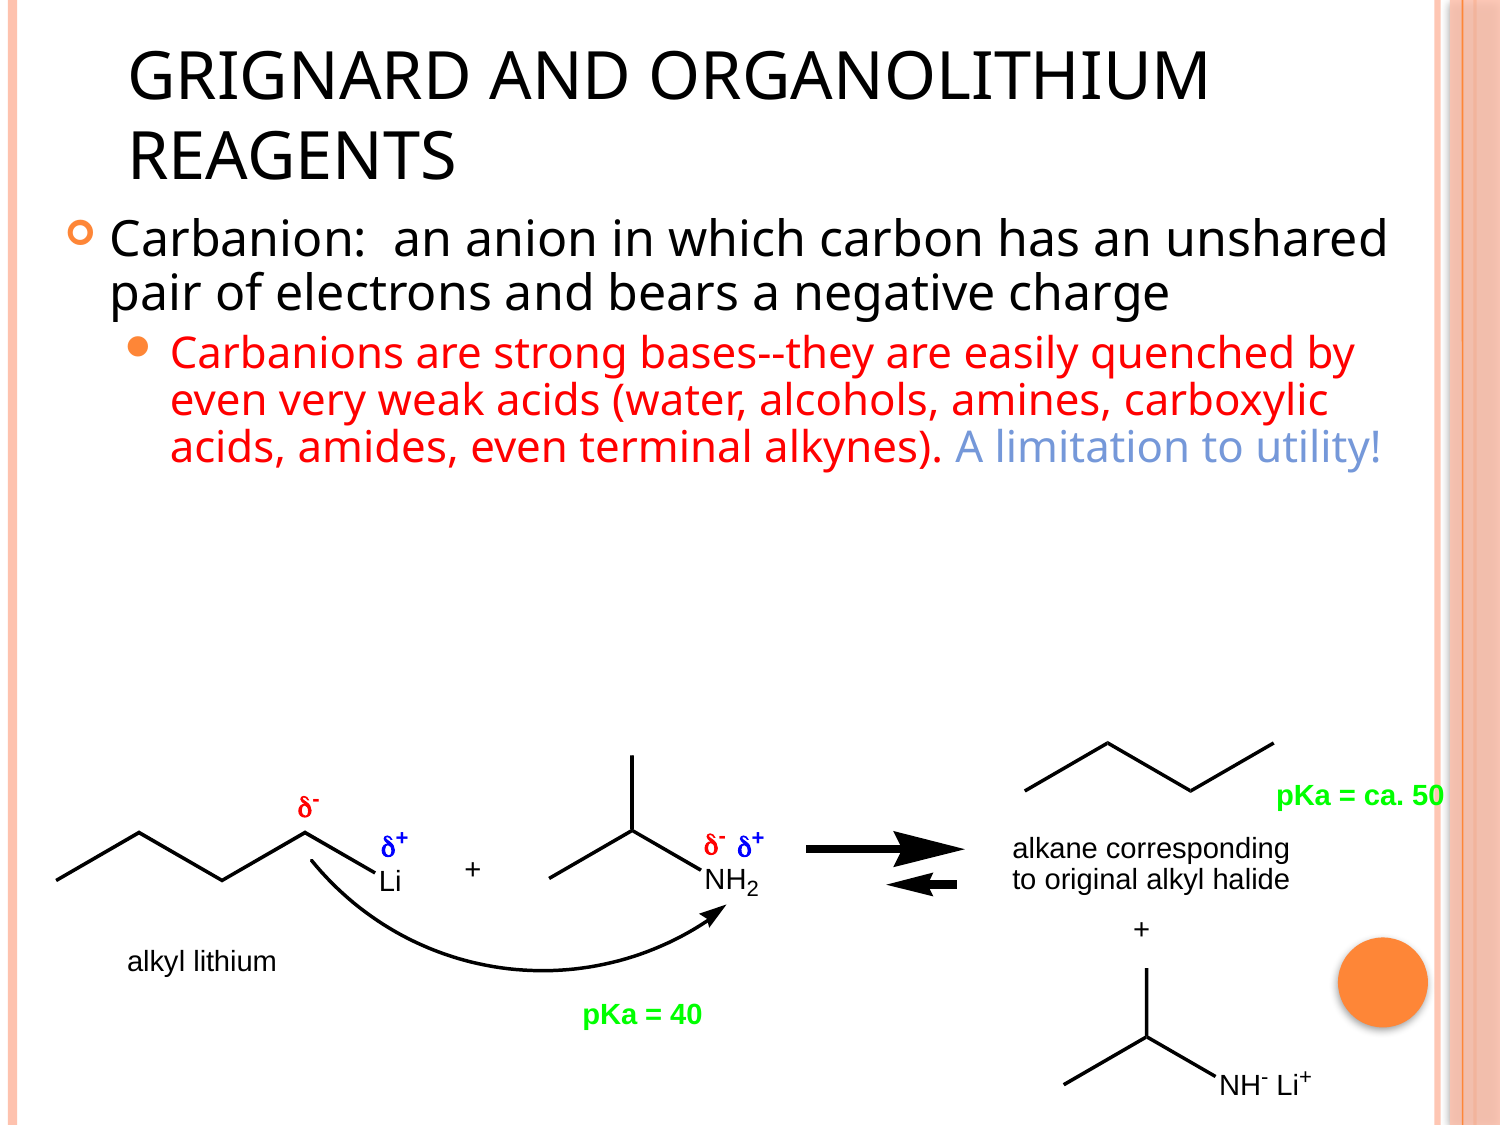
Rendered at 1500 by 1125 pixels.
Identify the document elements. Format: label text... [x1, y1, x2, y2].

title Grignard and Organolithium Reagents [112, 12, 1388, 200]
picture [50, 736, 1450, 1101]
list Carbanion: an anion in which carbon has an unshared pair of electrons and bears a negative charge Carbanions are strong bases--they are easily quenched by even very weak acids (water, alcohols, amines, carboxylic acids, amides, even terminal alkynes). A limitation to utility! [50, 206, 1450, 734]
